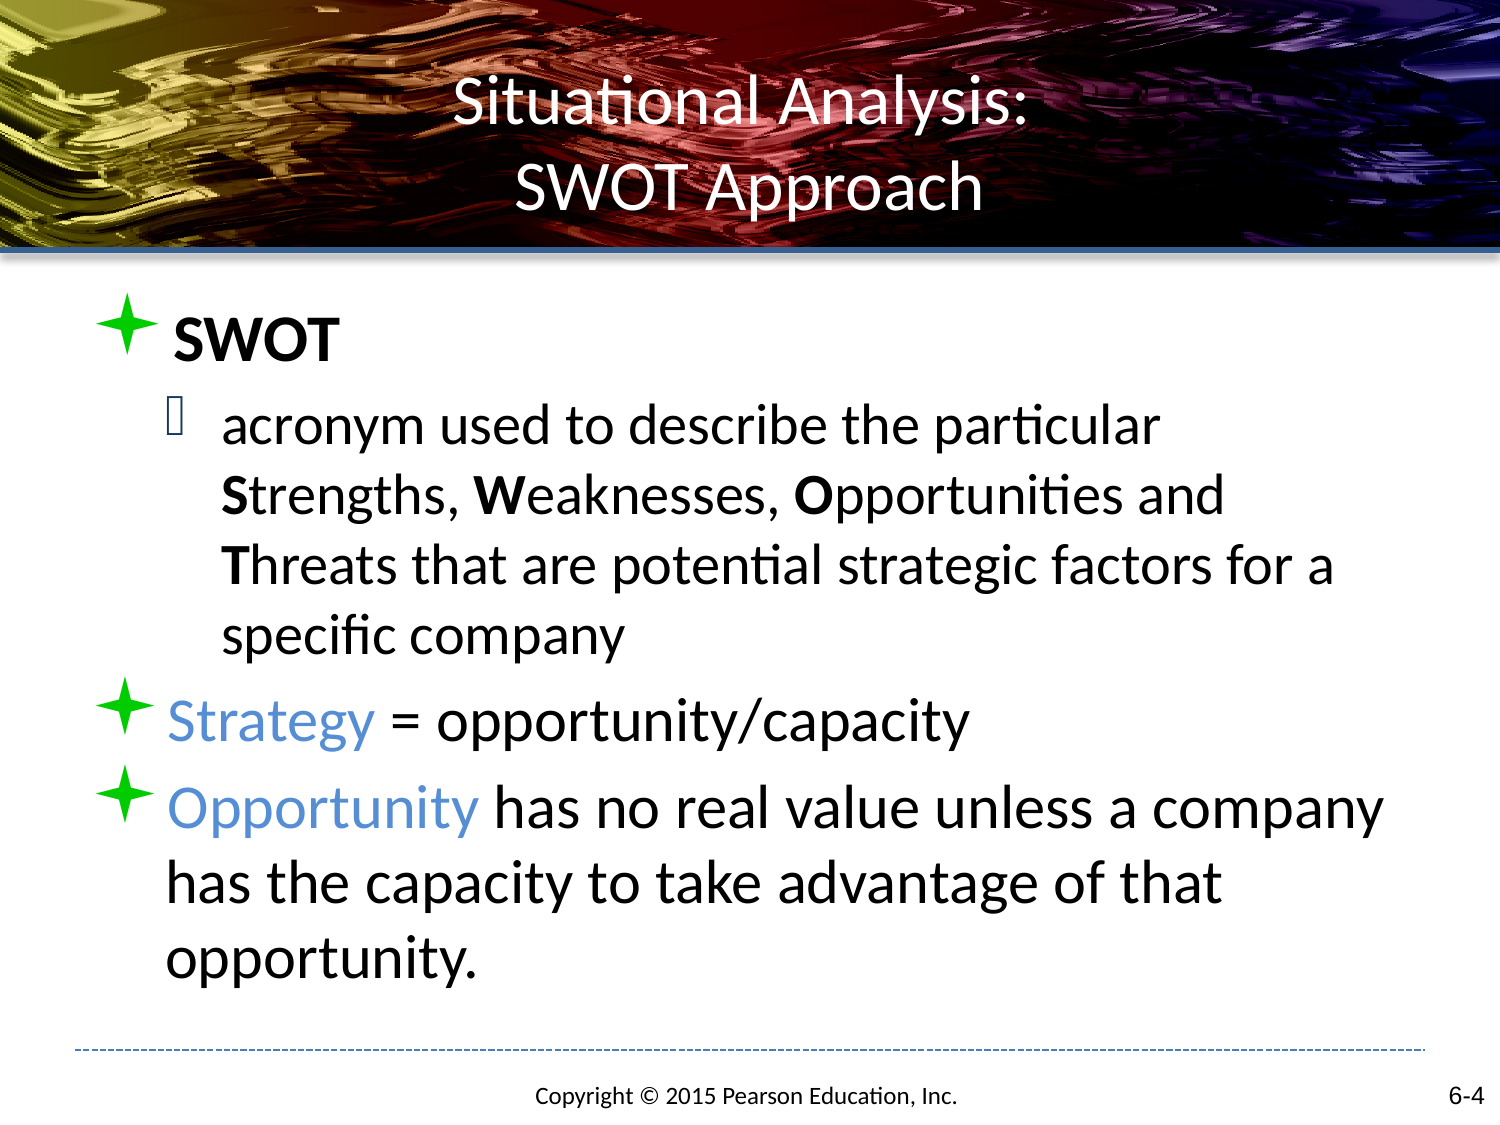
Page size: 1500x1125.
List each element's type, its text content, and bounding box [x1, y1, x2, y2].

title Situational Analysis: SWOT Approach [75, 45, 1425, 233]
slide_number 6-4 [1149, 1064, 1500, 1125]
list SWOT acronym used to describe the particular Strengths, Weaknesses, Opportunities and Threats that are potential strategic factors for a specific company Strategy = opportunity/capacity Opportunity has no real value unless a company has the capacity to take advantage of that opportunity. [75, 287, 1425, 1030]
footer Copyright © 2015 Pearson Education, Inc. [506, 1065, 994, 1125]
picture [0, 0, 1500, 247]
